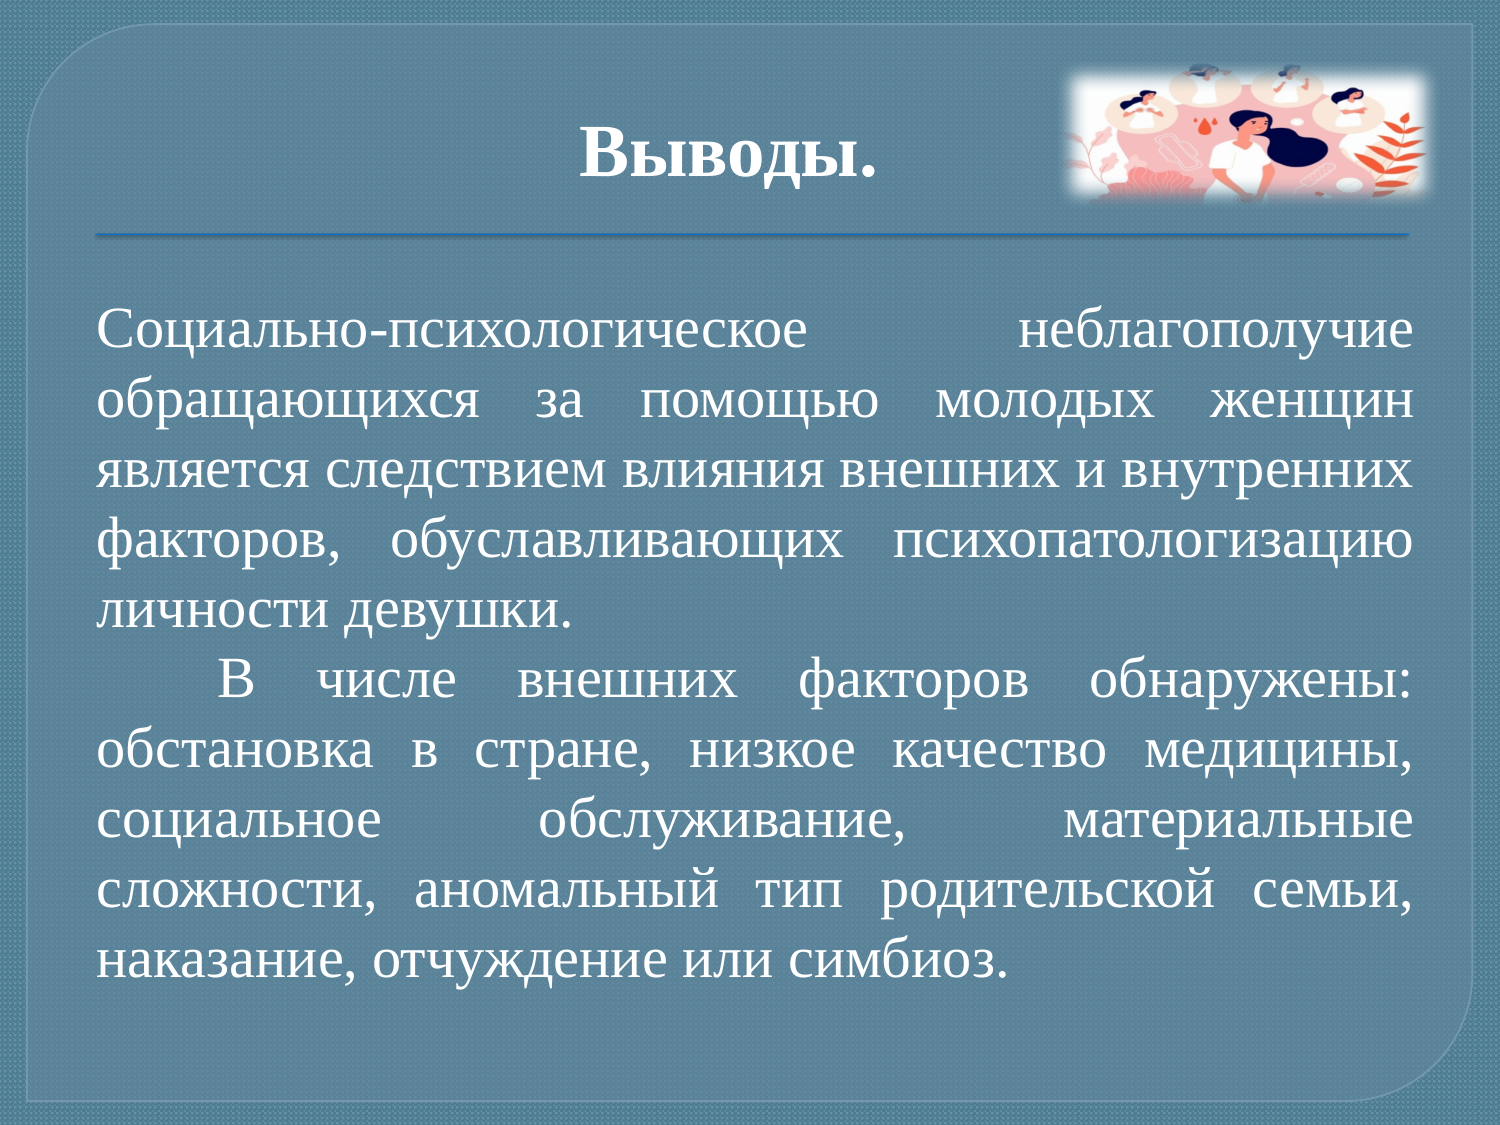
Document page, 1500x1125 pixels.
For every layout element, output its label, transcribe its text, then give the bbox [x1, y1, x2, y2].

text_box Социально-психологическое неблагополучие обращающихся за помощью молодых женщин является следствием влияния внешних и внутренних факторов, обуславливающих психопатологизацию личности девушки. В числе внешних факторов обнаружены: обстановка в стране, низкое качество медицины, социальное обслуживание, материальные сложности, аномальный тип родительской семьи, наказание, отчуждение или симбиоз. [81, 282, 1430, 997]
picture [1054, 58, 1442, 212]
text_box Выводы. [564, 93, 894, 199]
